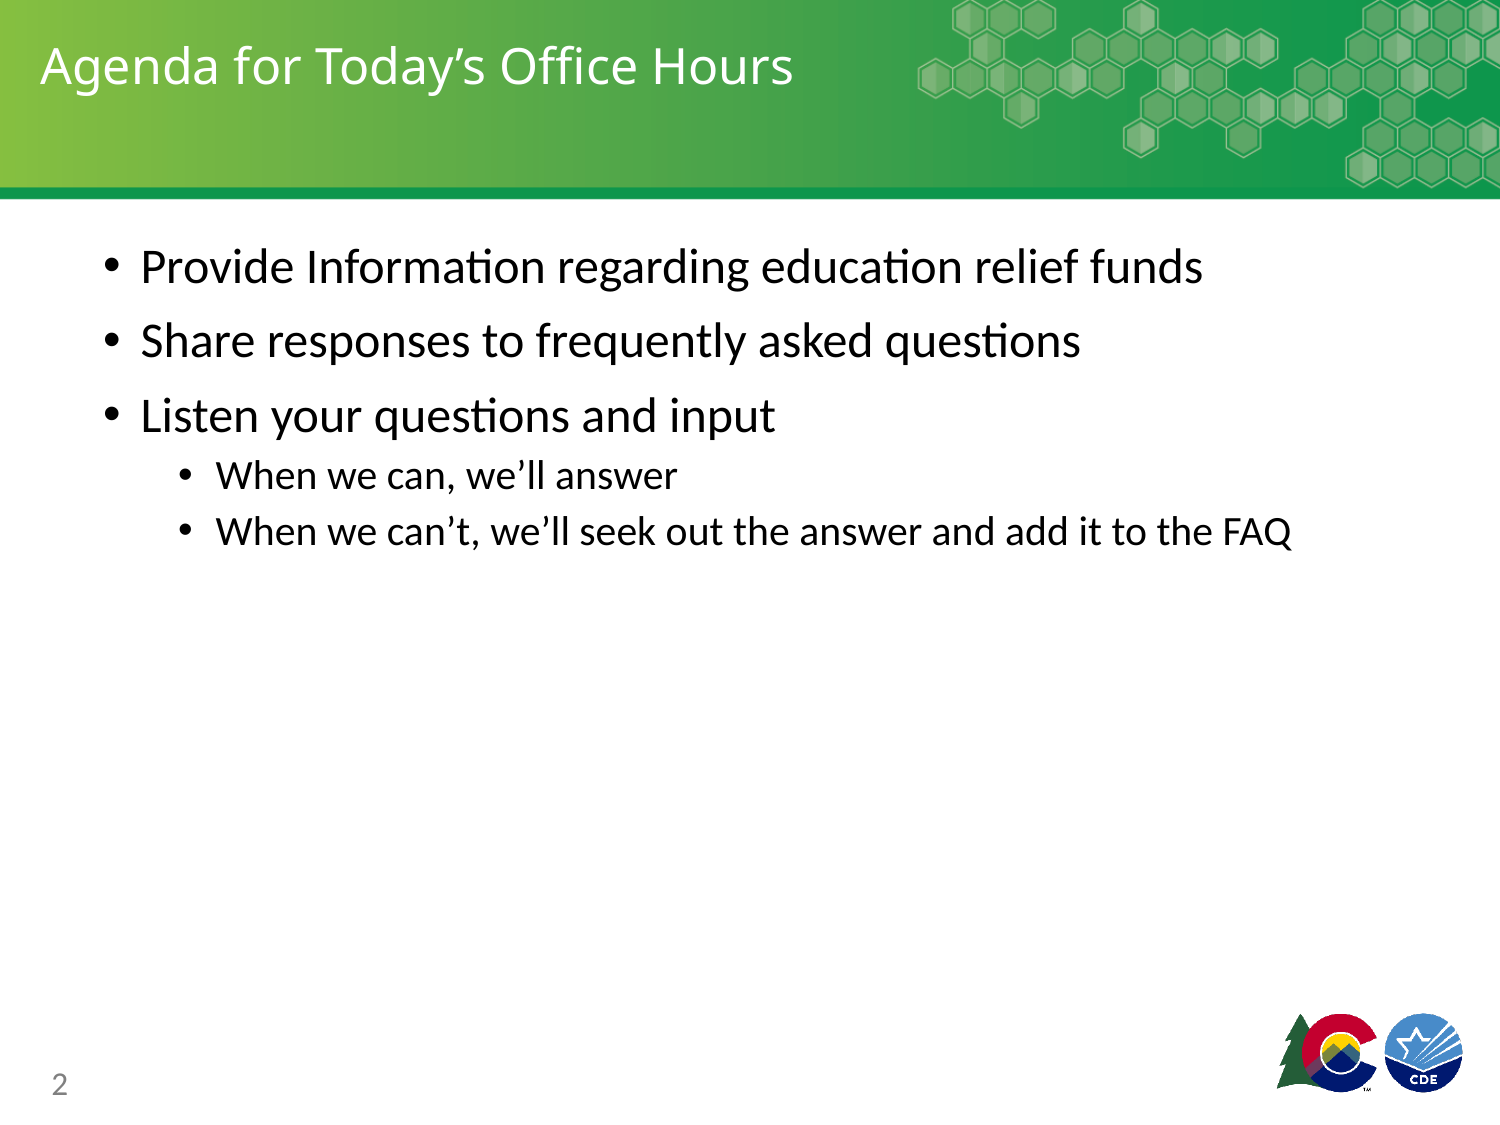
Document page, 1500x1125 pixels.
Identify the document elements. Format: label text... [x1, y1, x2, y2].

title Agenda for Today’s Office Hours [40, 41, 1038, 166]
list Provide Information regarding education relief funds Share responses to frequently asked questions Listen your questions and input When we can, we’ll answer When we can’t, we’ll seek out the answer and add it to the FAQ [103, 239, 1397, 1002]
picture [1275, 1012, 1463, 1093]
picture [0, 0, 1500, 200]
slide_number 2 [36, 1054, 375, 1115]
